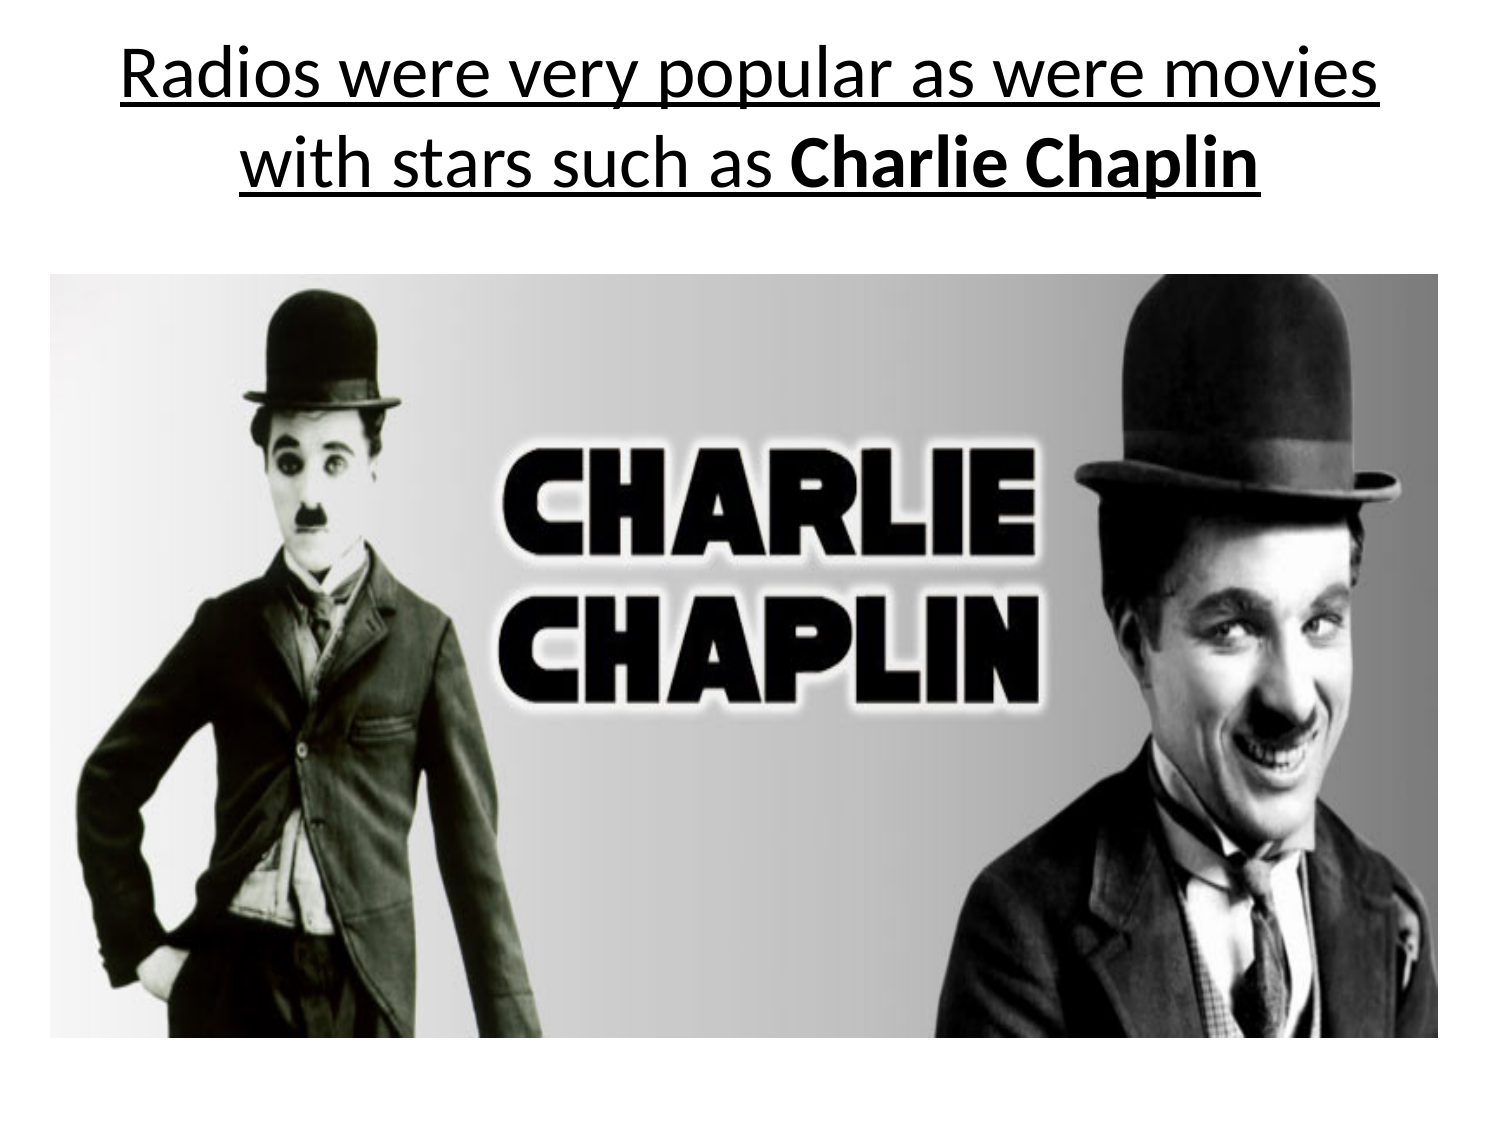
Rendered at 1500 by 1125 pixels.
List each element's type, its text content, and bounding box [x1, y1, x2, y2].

title Radios were very popular as were movies with stars such as Charlie Chaplin [75, 12, 1425, 213]
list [49, 274, 1438, 1038]
